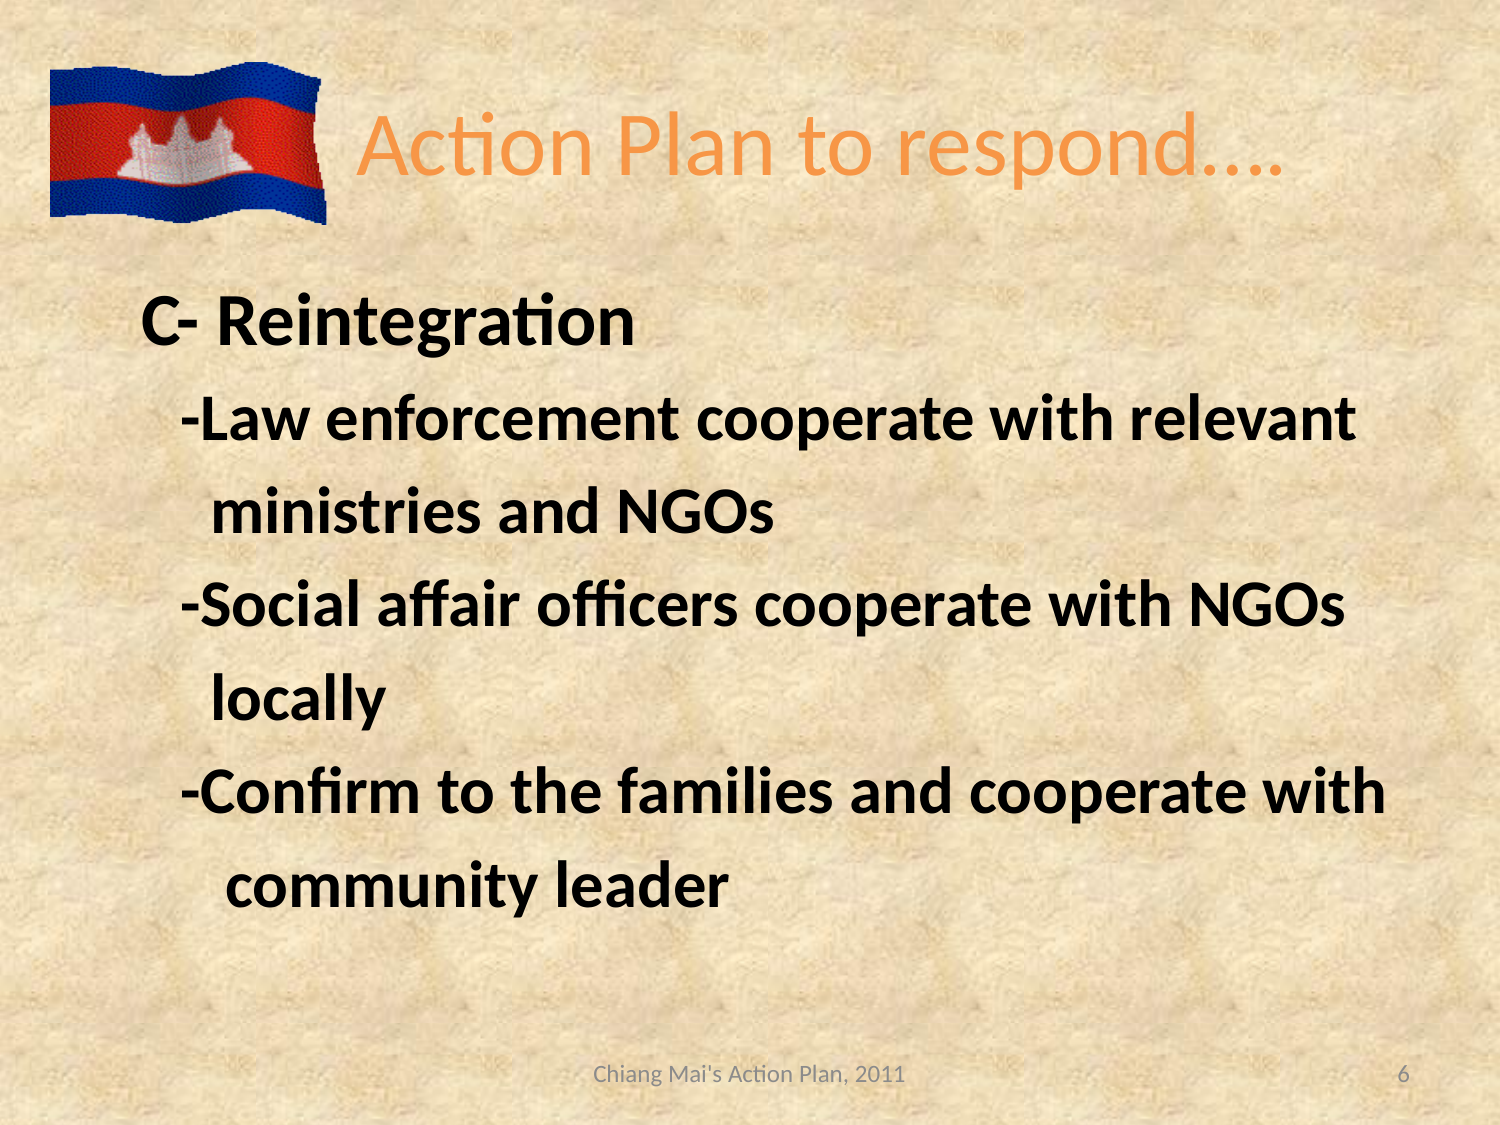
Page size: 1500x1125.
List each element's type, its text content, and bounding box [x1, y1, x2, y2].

slide_number 6 [1074, 1042, 1425, 1103]
picture [0, 0, 1500, 1125]
footer Chiang Mai's Action Plan, 2011 [512, 1042, 988, 1103]
list C- Reintegration -Law enforcement cooperate with relevant ministries and NGOs -Social affair officers cooperate with NGOs locally -Confirm to the families and cooperate with community leader [75, 262, 1425, 1005]
title Action Plan to respond…. [75, 45, 1425, 233]
